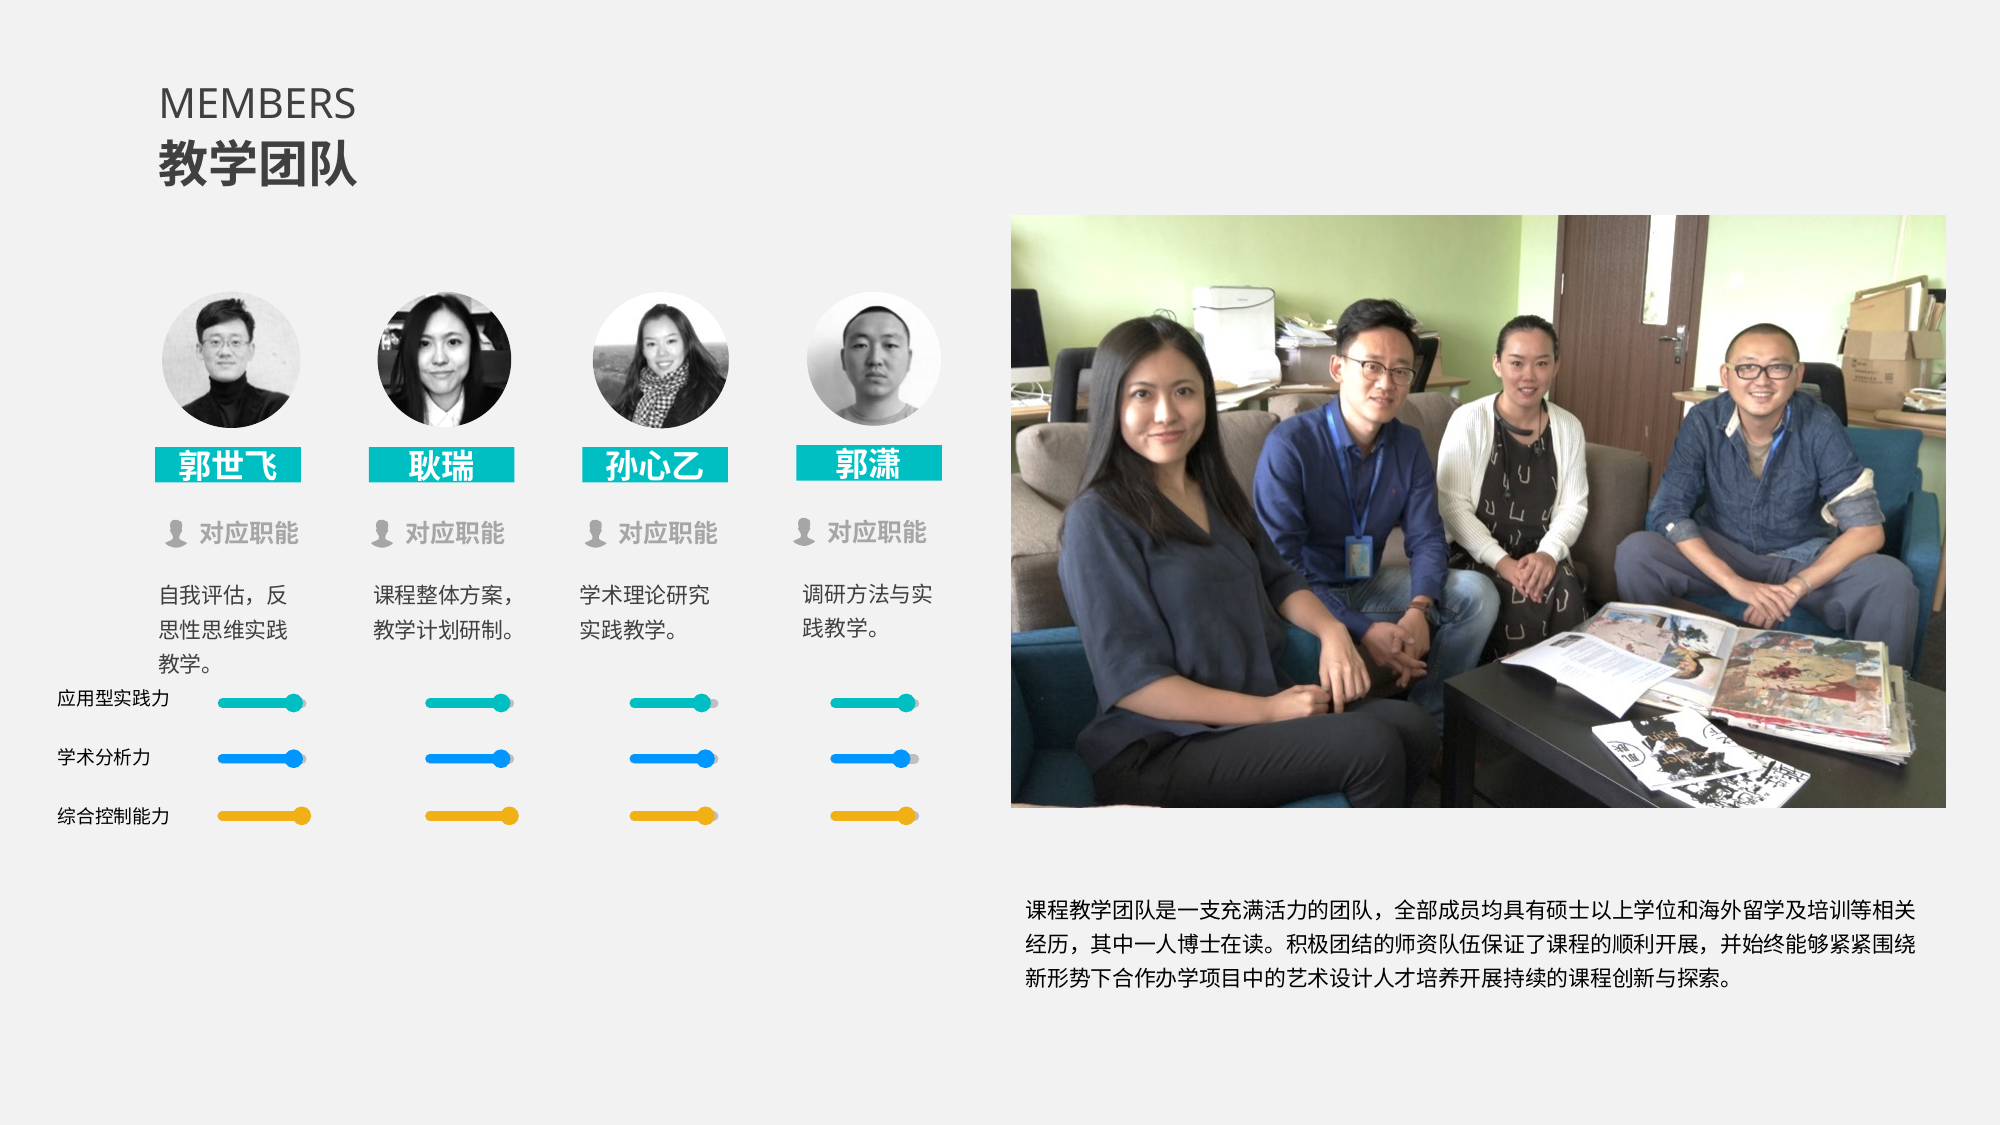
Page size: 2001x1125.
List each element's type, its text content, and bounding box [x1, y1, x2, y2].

text_box [371, 519, 390, 548]
text_box 课程整体方案，教学计划研制。 [358, 566, 526, 650]
text_box [793, 517, 812, 546]
picture [162, 291, 301, 429]
text_box [584, 519, 604, 548]
text_box 综合控制能力 [42, 797, 193, 835]
text_box 郭世飞 [154, 446, 302, 483]
list MEMBERS [143, 75, 796, 132]
picture [1011, 215, 1947, 808]
text_box 对应职能 [390, 510, 524, 556]
text_box 耿瑞 [368, 446, 515, 483]
text_box 郭潇 [795, 444, 943, 482]
text_box 对应职能 [604, 510, 755, 556]
text_box 自我评估，反思性思维实践教学。 [143, 566, 311, 684]
text_box 对应职能 [184, 510, 318, 556]
text_box 学术分析力 [42, 737, 193, 776]
text_box 应用型实践力 [42, 678, 193, 717]
picture [377, 291, 512, 428]
text_box 课程教学团队是一支充满活力的团队，全部成员均具有硕士以上学位和海外留学及培训等相关经历，其中一人博士在读。积极团结的师资队伍保证了课程的顺利开展，并始终能够紧紧围绕新形势下合作办学项目中的艺术设计人才培养开展持续的课程创新与探索。 [1010, 881, 1947, 999]
text_box [165, 519, 184, 548]
list 教学团队 [143, 132, 796, 199]
picture [592, 292, 730, 429]
text_box 调研方法与实践教学。 [787, 564, 956, 649]
text_box 学术理论研究实践教学。 [564, 566, 732, 650]
text_box 孙心乙 [581, 446, 729, 483]
picture [806, 291, 941, 426]
text_box 对应职能 [812, 508, 960, 554]
